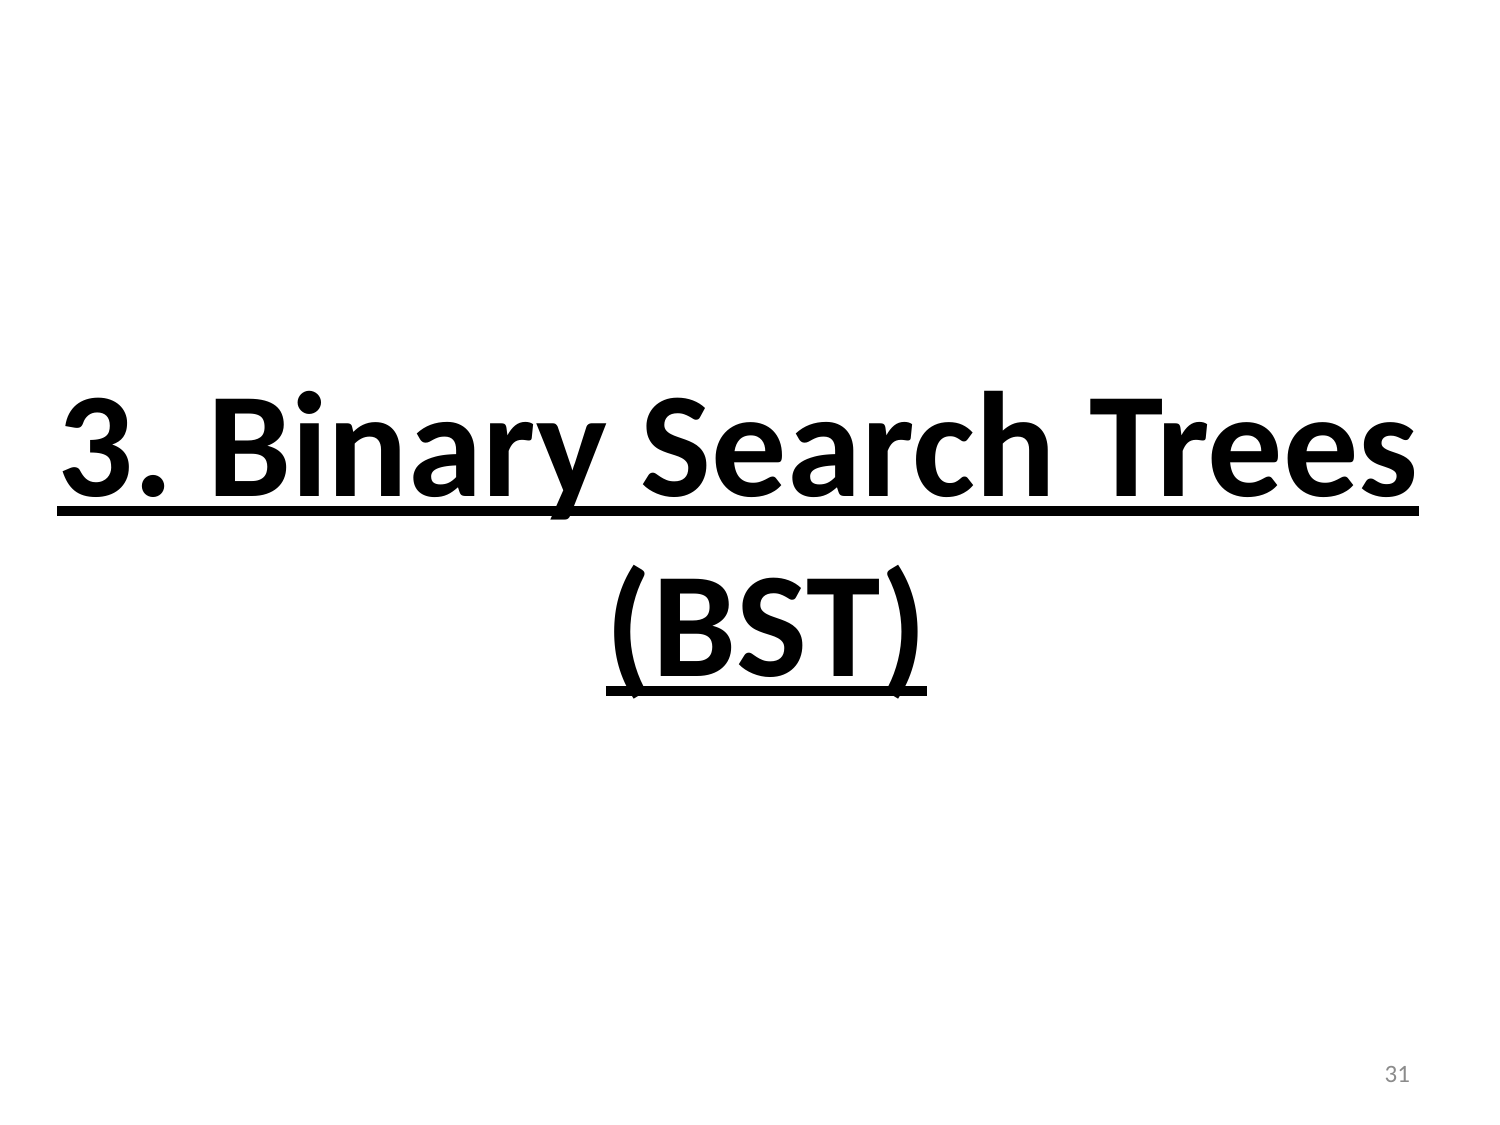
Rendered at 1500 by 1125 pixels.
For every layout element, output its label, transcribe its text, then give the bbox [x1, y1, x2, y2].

text_box [785, 128, 1430, 926]
list 3. Binary Search Trees (BST) [35, 128, 1442, 1043]
slide_number 31 [1074, 1042, 1425, 1103]
